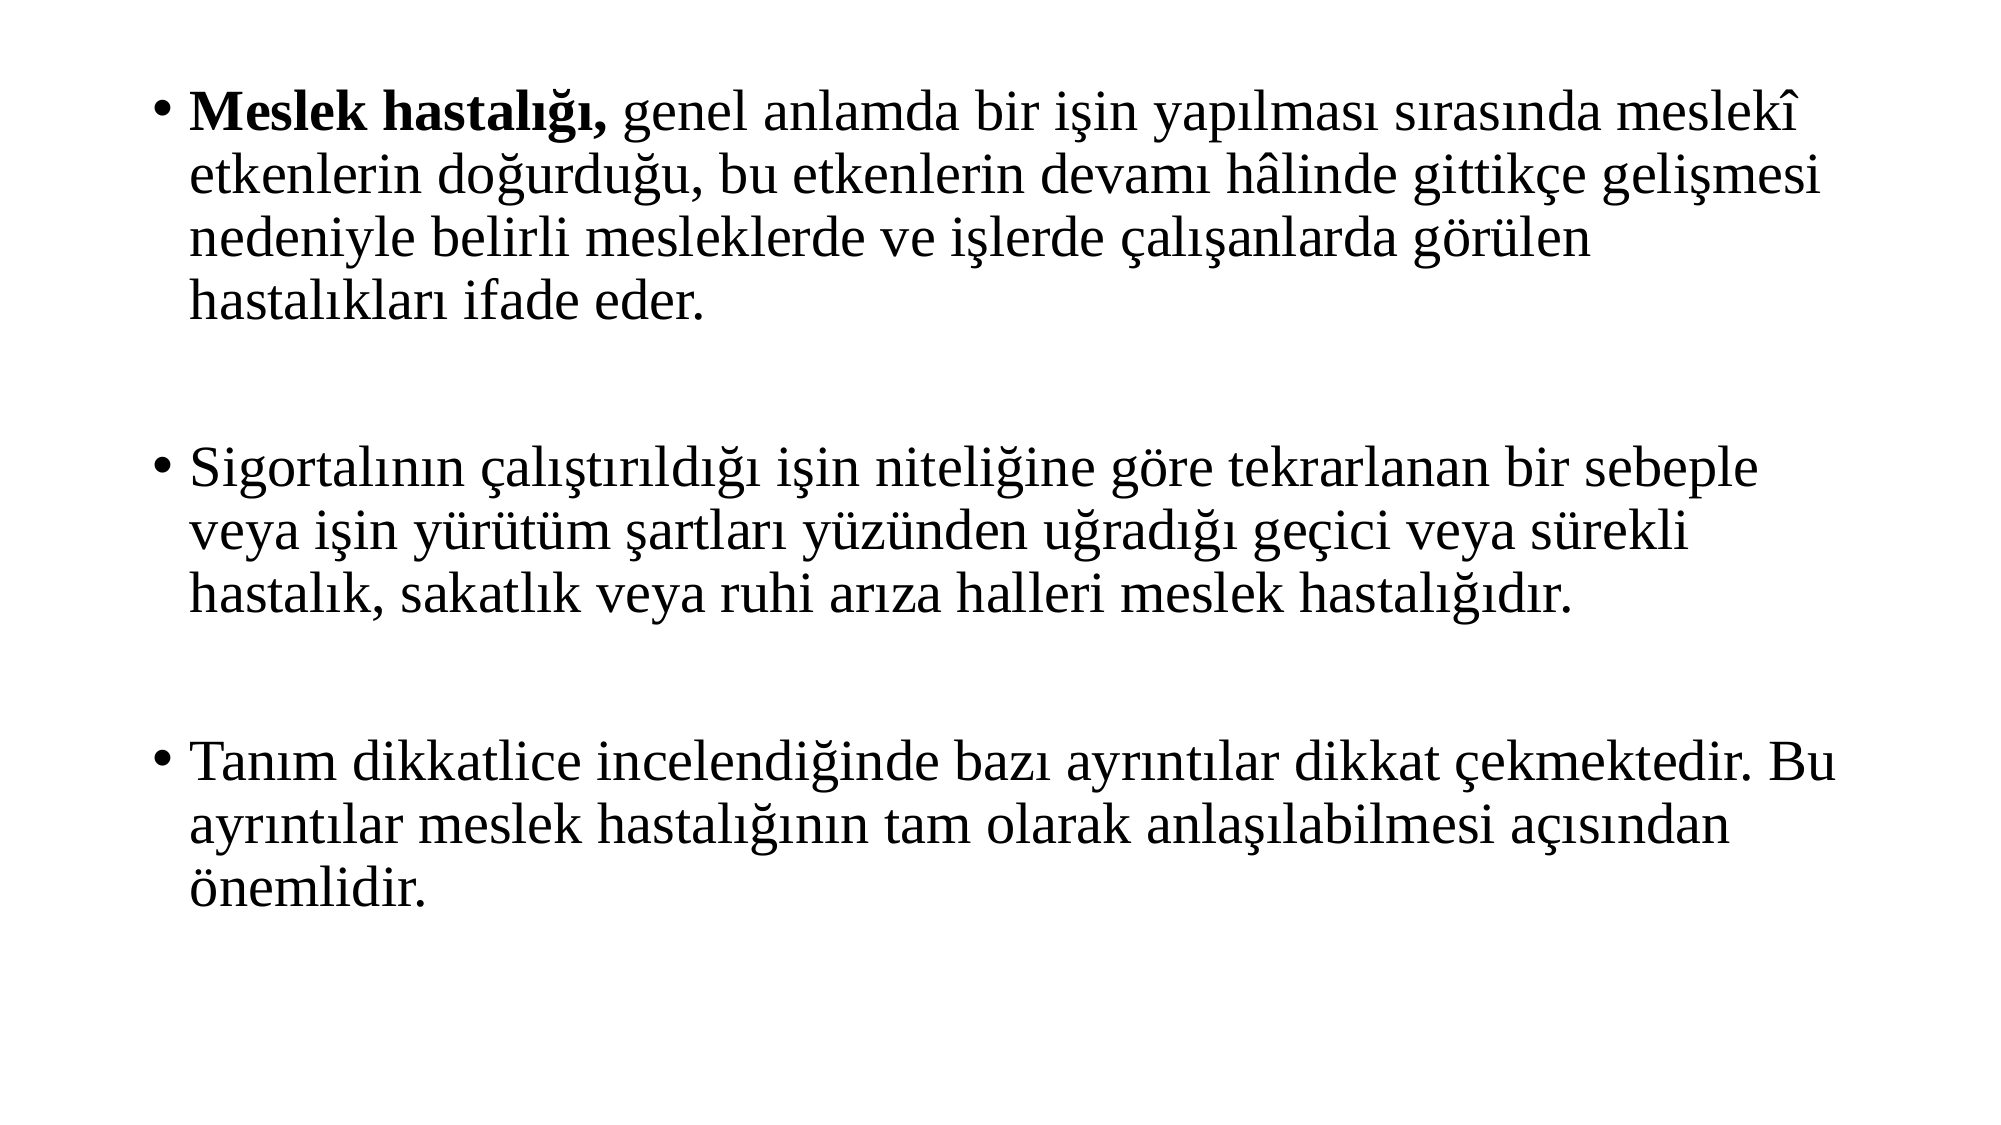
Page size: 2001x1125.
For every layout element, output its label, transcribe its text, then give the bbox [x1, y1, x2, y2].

list Meslek hastalığı, genel anlamda bir işin yapılması sırasında meslekî etkenlerin doğurduğu, bu etkenlerin devamı hâlinde gittikçe gelişmesi nedeniyle belirli mesleklerde ve işlerde çalışanlarda görülen hastalıkları ifade eder. Sigortalının çalıştırıldığı işin niteliğine göre tekrarlanan bir sebeple veya işin yürütüm şartları yüzünden uğradığı geçici veya sürekli hastalık, sakatlık veya ruhi arıza halleri meslek hastalığıdır. Tanım dikkatlice incelendiğinde bazı ayrıntılar dikkat çekmektedir. Bu ayrıntılar meslek hastalığının tam olarak anlaşılabilmesi açısından önemlidir. [137, 72, 1863, 1014]
